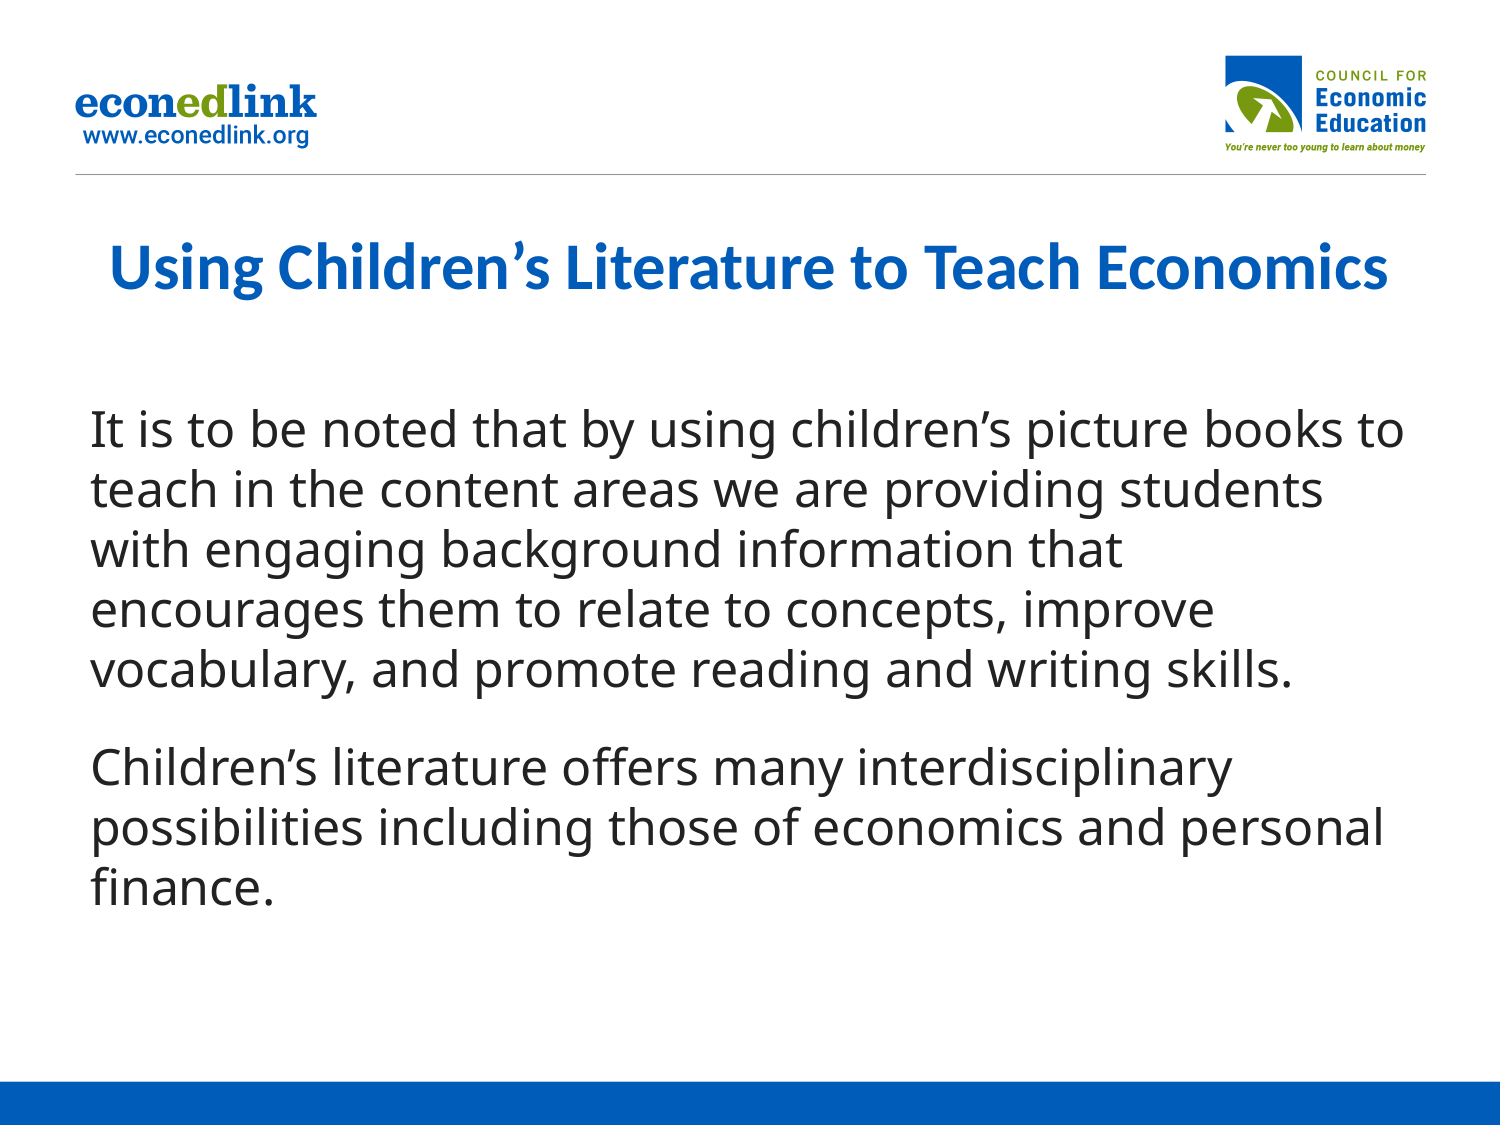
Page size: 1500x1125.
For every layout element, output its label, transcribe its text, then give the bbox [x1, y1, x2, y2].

picture [0, 0, 1500, 1125]
list It is to be noted that by using children’s picture books to teach in the content areas we are providing students with engaging background information that encourages them to relate to concepts, improve vocabulary, and promote reading and writing skills. Children’s literature offers many interdisciplinary possibilities including those of economics and personal finance. [74, 389, 1426, 1011]
title Using Children’s Literature to Teach Economics [74, 149, 1426, 338]
